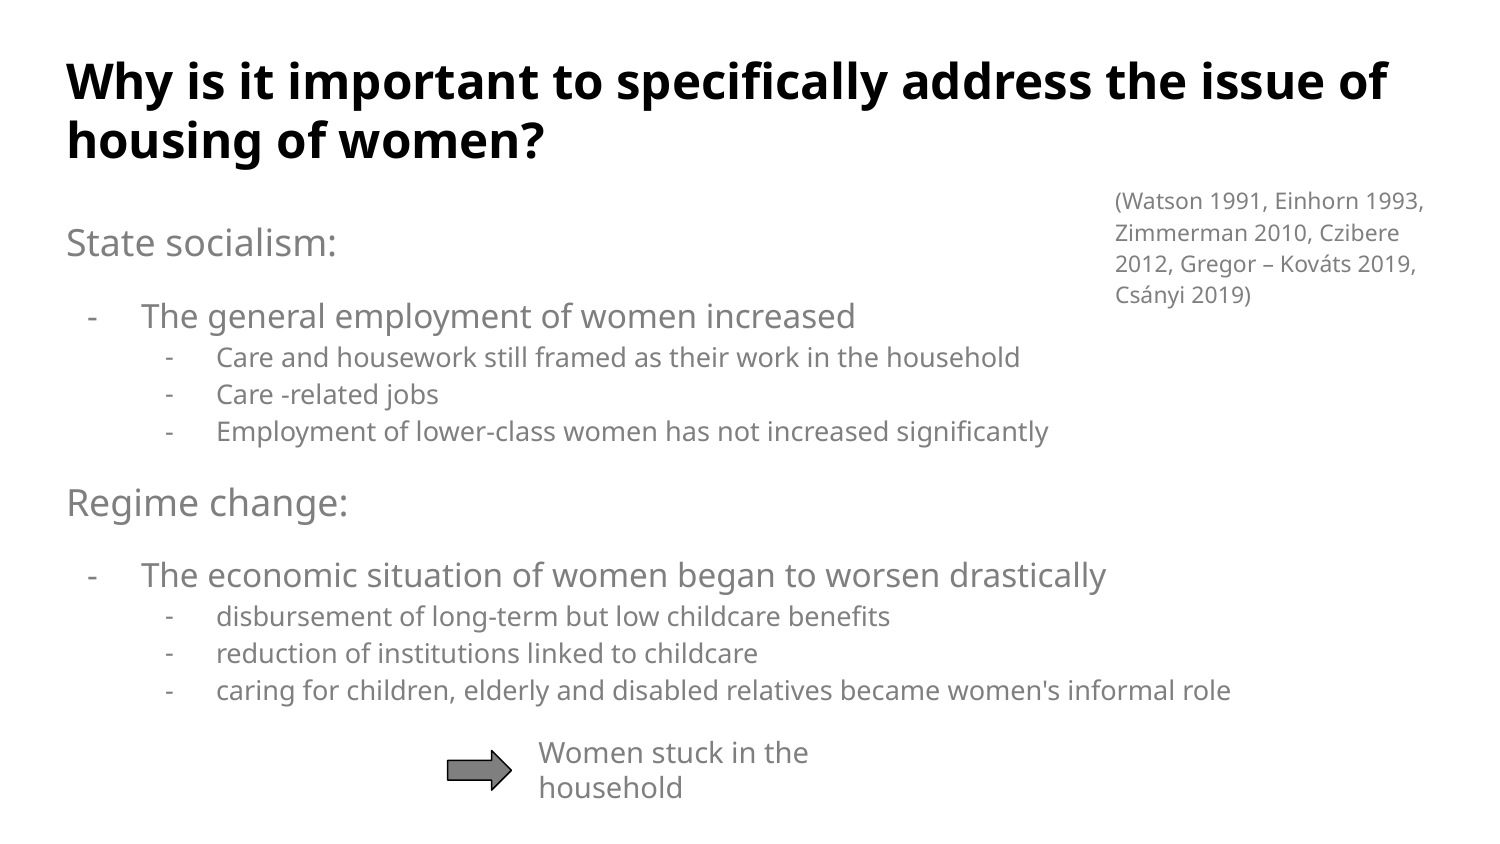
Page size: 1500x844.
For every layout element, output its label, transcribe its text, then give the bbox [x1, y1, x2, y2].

title Why is it important to specifically address the issue of housing of women? [51, 35, 1449, 184]
text_box (Watson 1991, Einhorn 1993, Zimmerman 2010, Czibere 2012, Gregor – Kováts 2019, Csányi 2019) [1025, 167, 1449, 324]
text_box [447, 750, 512, 791]
text_box Women stuck in the household [523, 719, 892, 820]
list State socialism: The general employment of women increased Care and housework still framed as their work in the household Care -related jobs Employment of lower-class women has not increased significantly Regime change: The economic situation of women began to worsen drastically disbursement of long-term but low childcare benefits reduction of institutions linked to childcare caring for children, elderly and disabled relatives became women's informal role [51, 197, 1449, 750]
